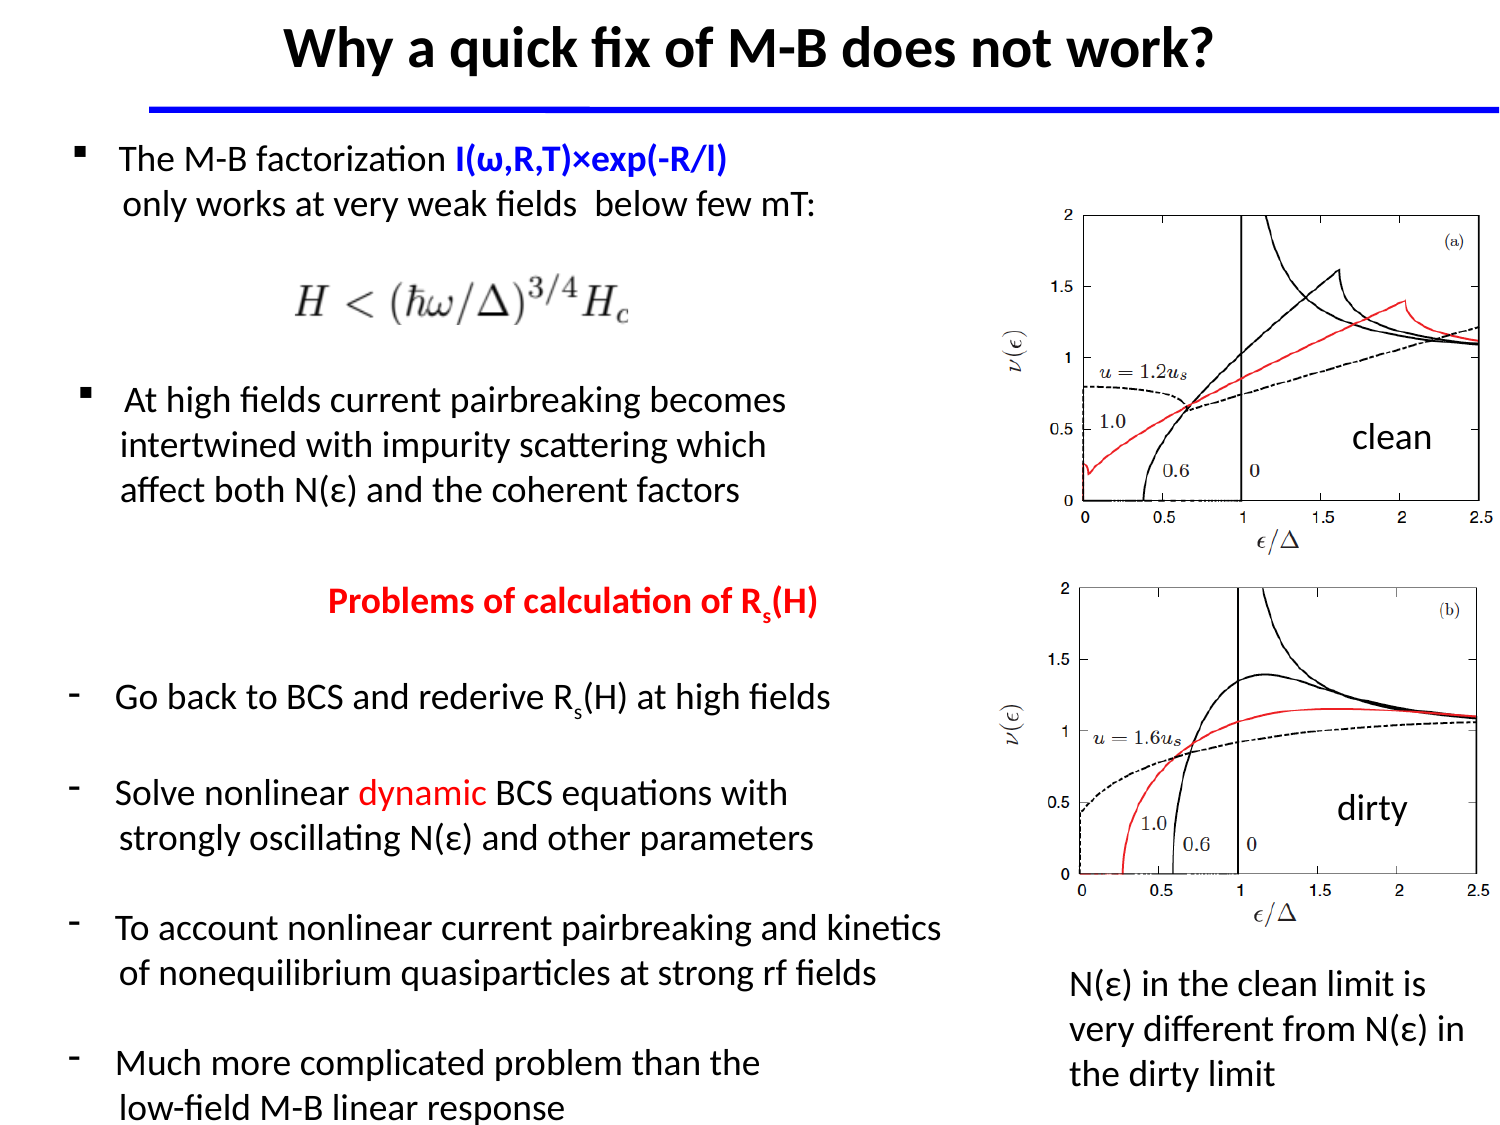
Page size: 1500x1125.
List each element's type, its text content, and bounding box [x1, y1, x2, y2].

title Why a quick fix of M-B does not work? [75, 0, 1425, 138]
text_box Problems of calculation of Rs(H) Go back to BCS and rederive Rs(H) at high fields Solve nonlinear dynamic BCS equations with strongly oscillating N(ε) and other parameters To account nonlinear current pairbreaking and kinetics of nonequilibrium quasiparticles at strong rf fields Much more complicated problem than the low-field M-B linear response [53, 1110, 966, 1125]
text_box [51, 199, 1495, 1104]
text_box The M-B factorization I(ω,R,T)×exp(-R/l) only works at very weak fields below few mT: [56, 126, 833, 197]
